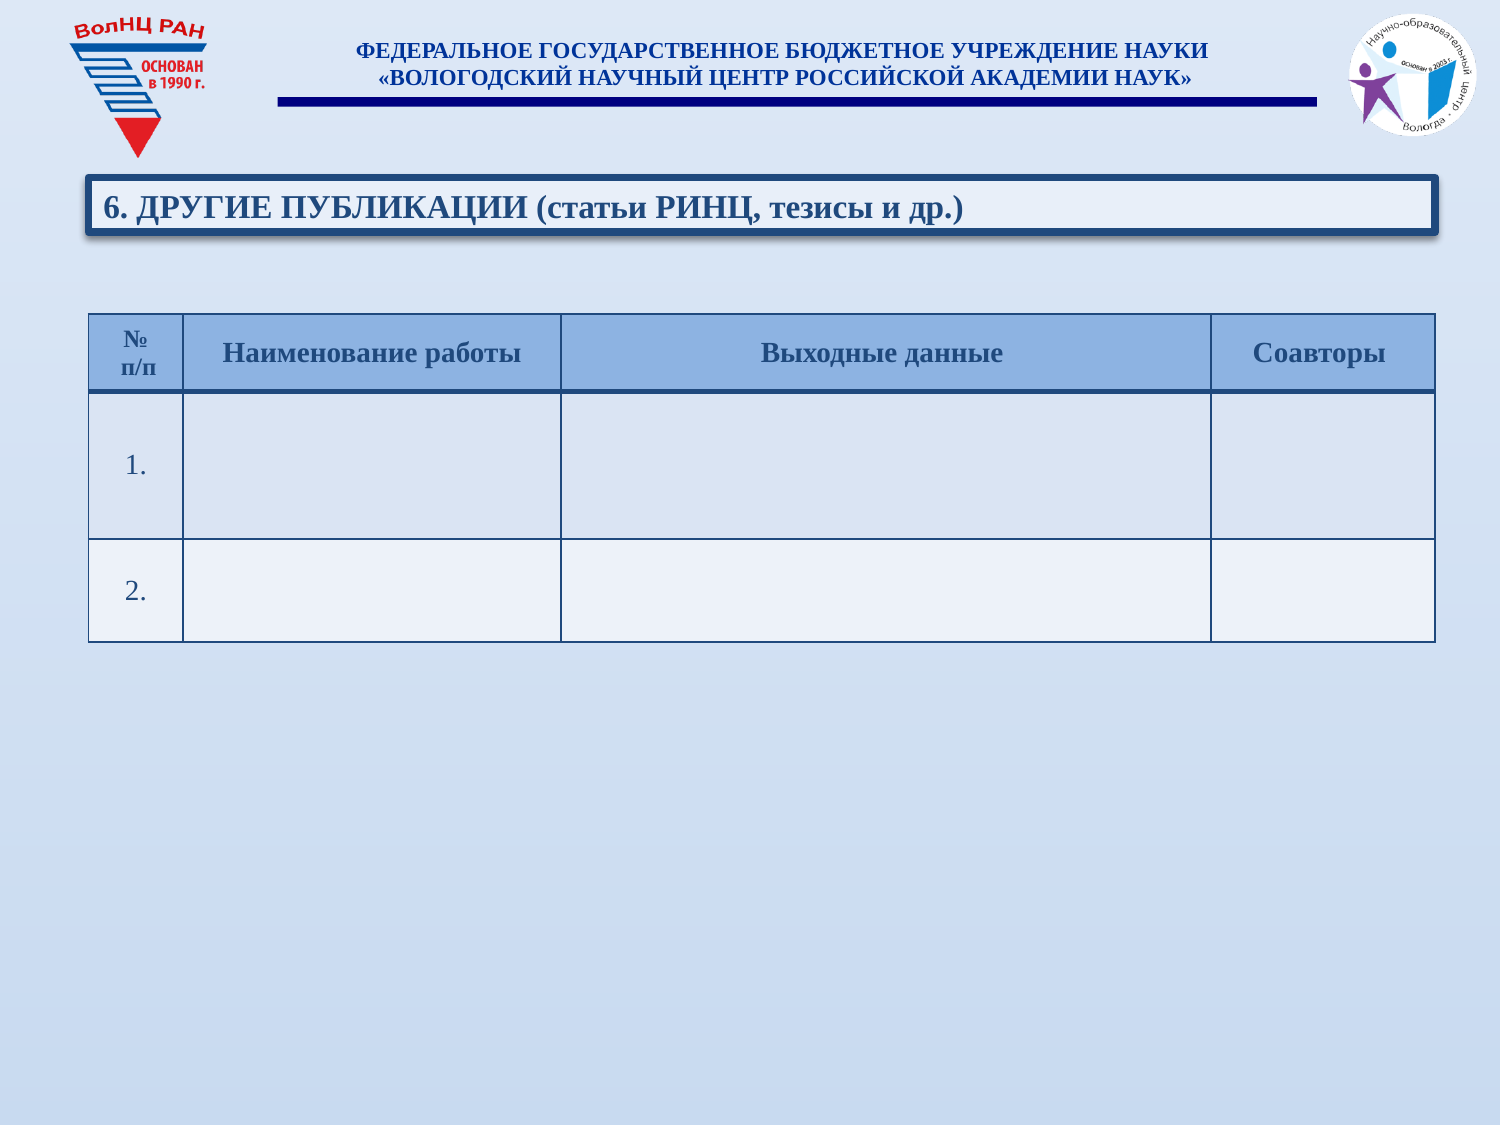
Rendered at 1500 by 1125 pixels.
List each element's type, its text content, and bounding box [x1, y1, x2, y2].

table_header Наименование работы [184, 315, 560, 389]
table_cell 2. [89, 540, 182, 641]
table_header Выходные данные [562, 315, 1210, 389]
text_box 6. ДРУГИЕ ПУБЛИКАЦИИ (статьи РИНЦ, тезисы и др.) [85, 174, 1439, 236]
table_cell [562, 540, 1210, 641]
table_cell 1. [89, 394, 182, 538]
table_cell [1212, 540, 1434, 641]
table_header Соавторы [1212, 315, 1434, 389]
text_box ФЕДЕРАЛЬНОЕ ГОСУДАРСТВЕННОЕ БЮДЖЕТНОЕ УЧРЕЖДЕНИЕ НАУКИ «ВОЛОГОДСКИЙ НАУЧНЫЙ ЦЕНТР РОССИЙСКОЙ АКАДЕМИИ НАУК» [211, 31, 1339, 98]
table_cell [184, 394, 560, 538]
table_cell [1212, 394, 1434, 538]
table_cell [184, 540, 560, 641]
table_header № п/п [89, 315, 182, 389]
picture [1345, 10, 1478, 138]
picture [69, 17, 207, 158]
table_cell [562, 394, 1210, 538]
